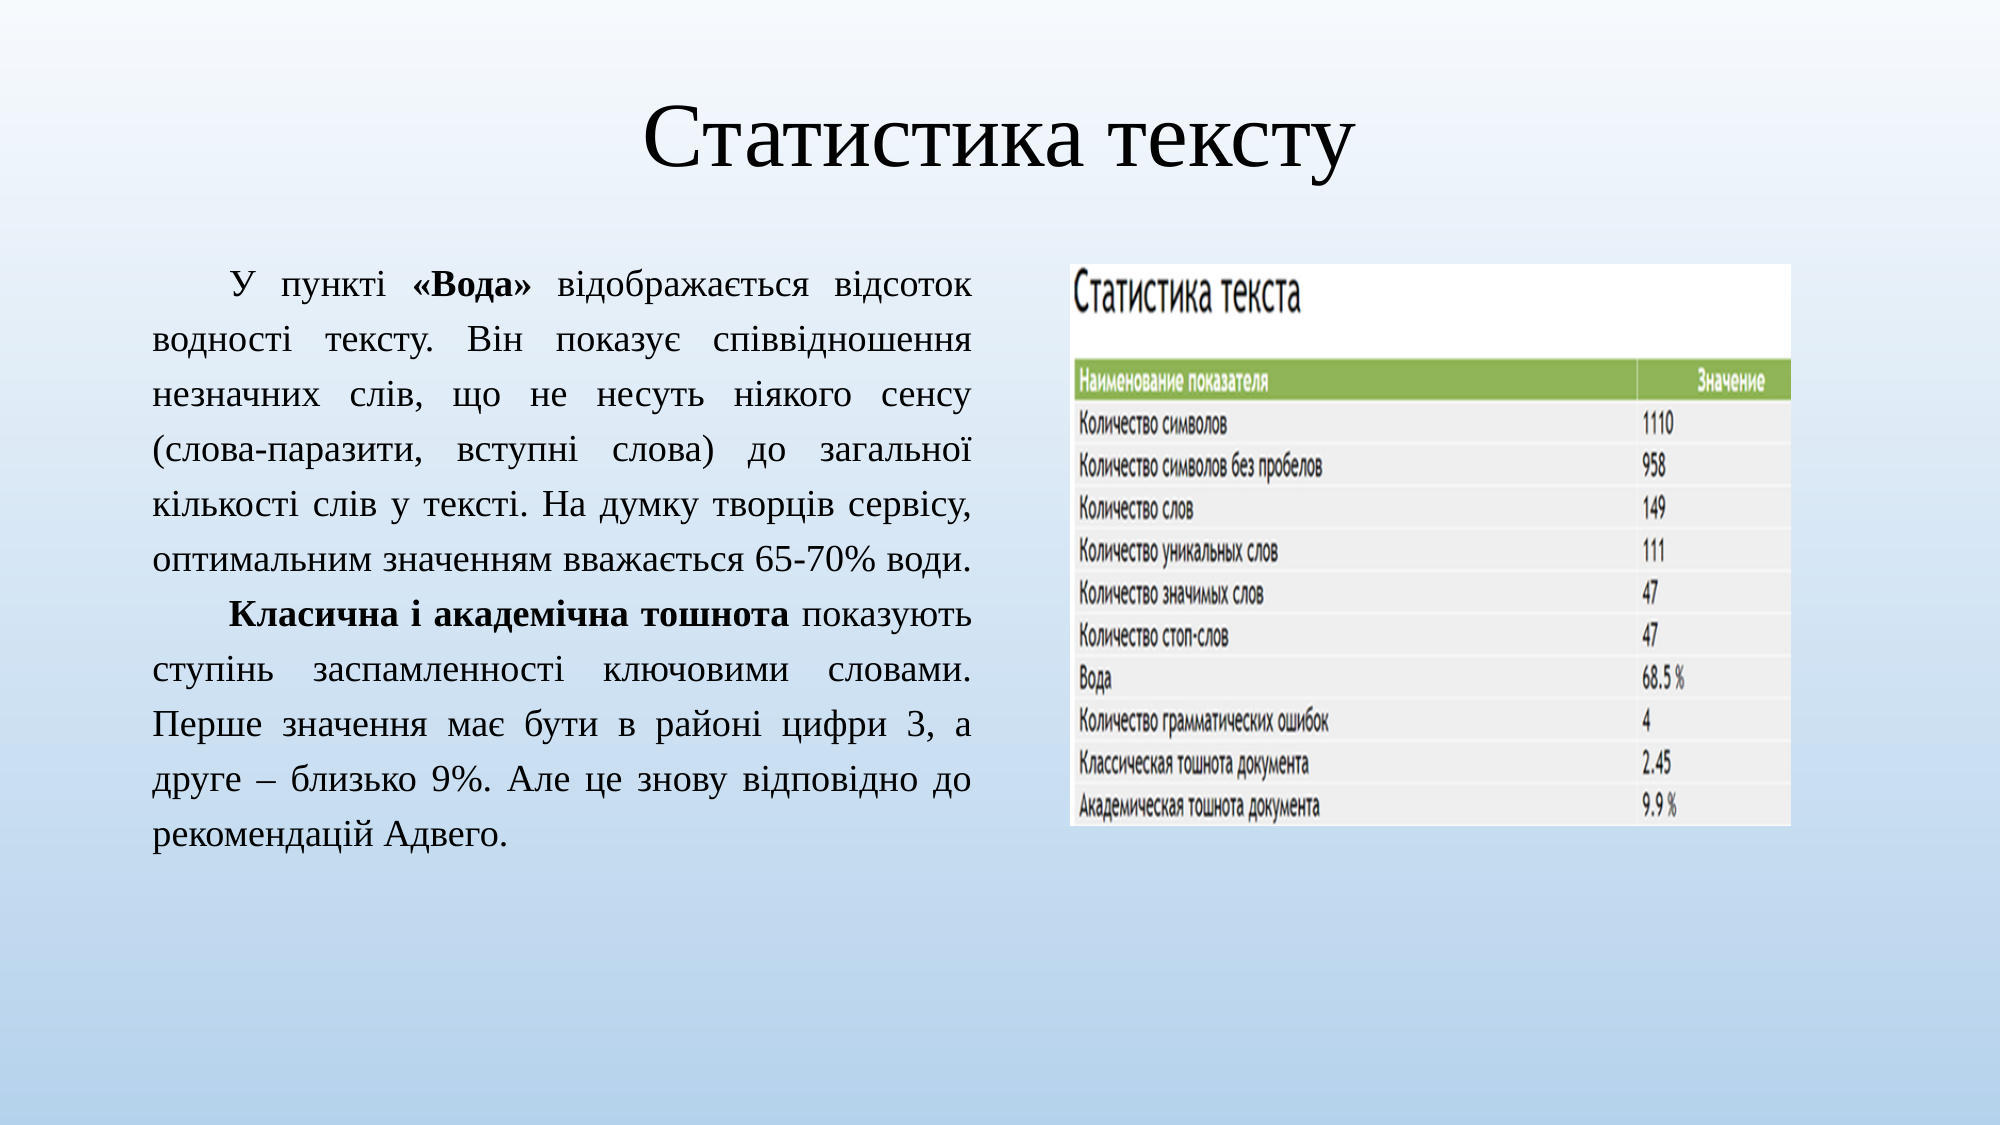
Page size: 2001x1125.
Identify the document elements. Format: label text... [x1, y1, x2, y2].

list У пункті «Вода» відображається відсоток водності тексту. Він показує співвідношення незначних слів, що не несуть ніякого сенсу (слова-паразити, вступні слова) до загальної кількості слів у тексті. На думку творців сервісу, оптимальним значенням вважається 65-70% води. Класична і академічна тошнота показують ступінь заспамленності ключовими словами. Перше значення має бути в районі цифри 3, а друге – близько 9%. Але це знову відповідно до рекомендацій Адвего. [137, 241, 988, 1014]
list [1070, 264, 1791, 826]
title Статистика тексту [137, 59, 1863, 215]
